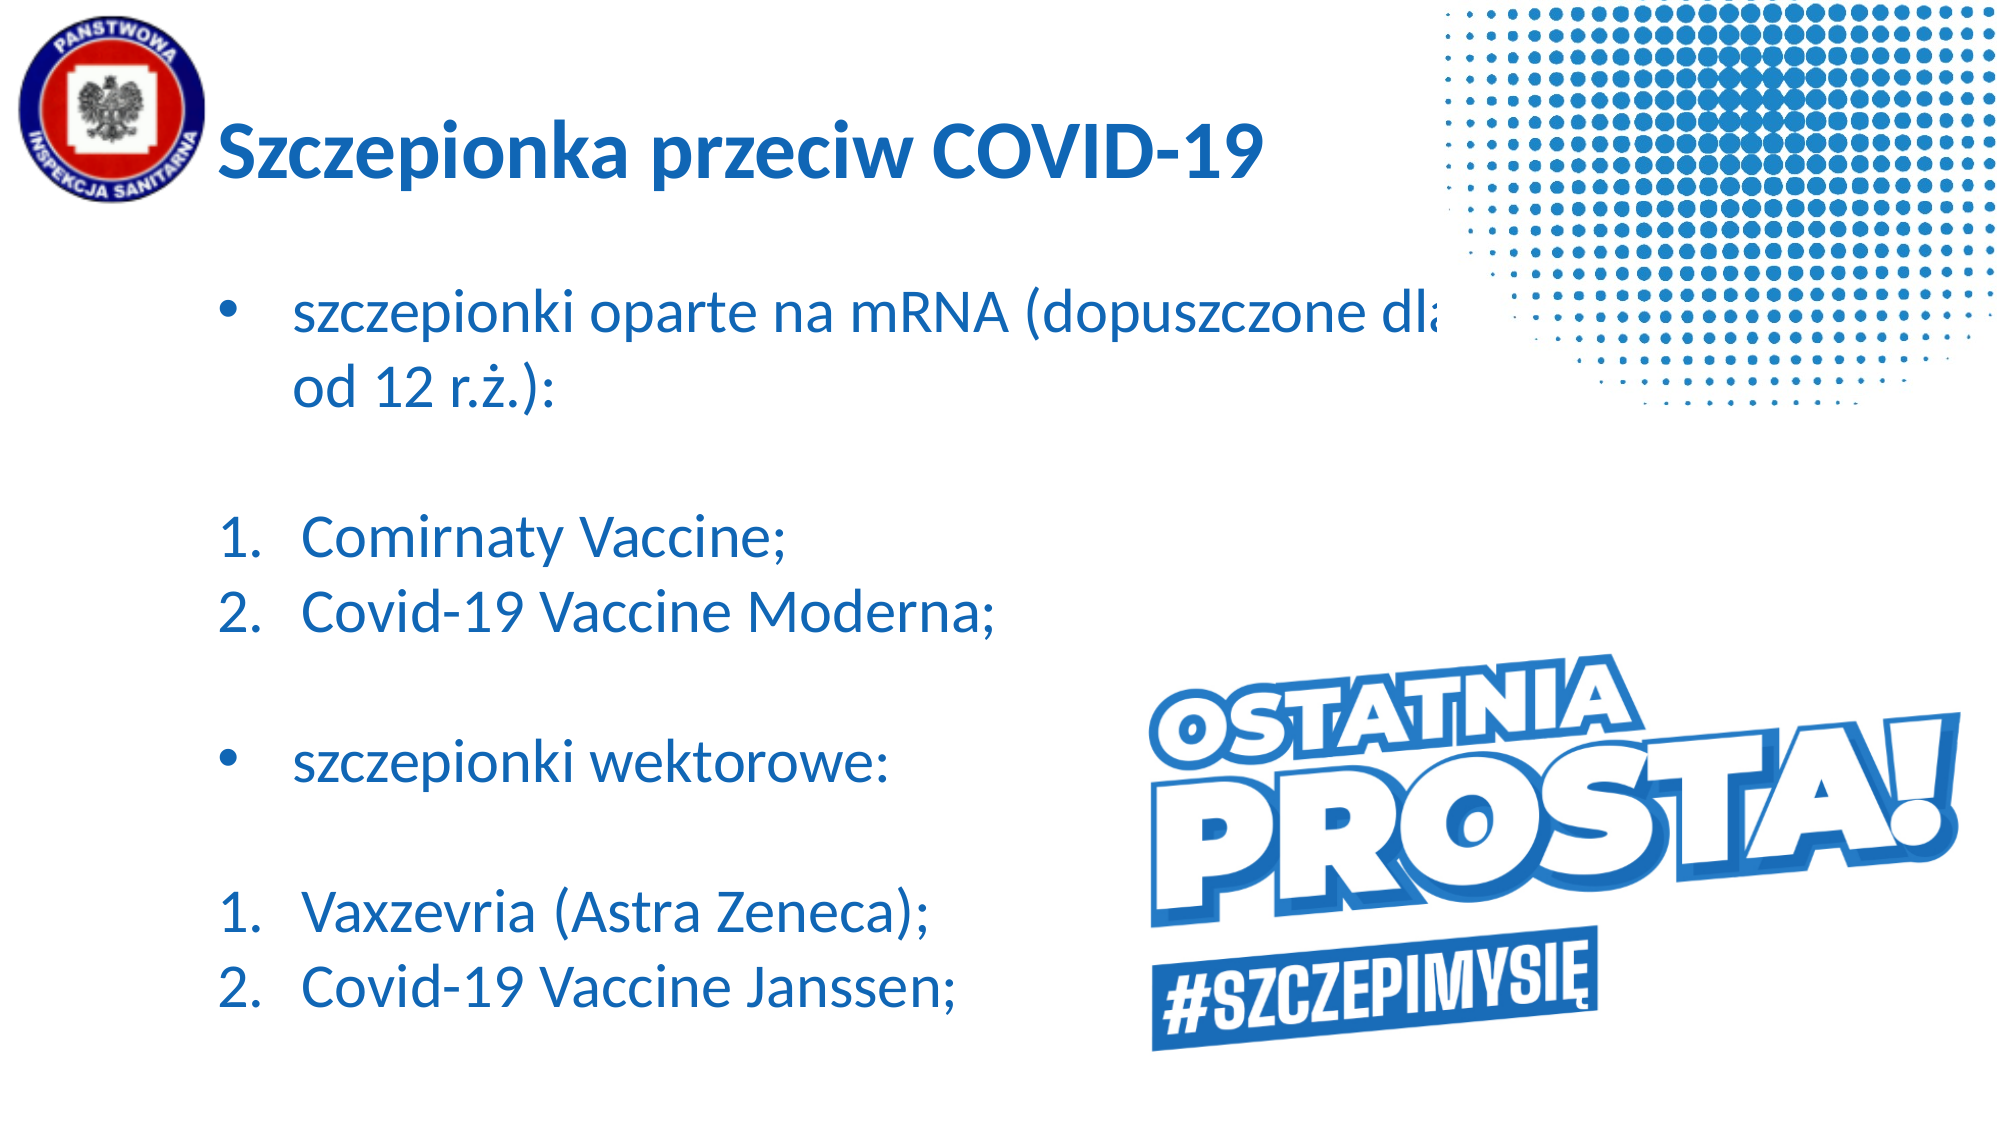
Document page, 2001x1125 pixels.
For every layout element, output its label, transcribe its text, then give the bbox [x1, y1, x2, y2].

picture [1437, 0, 1997, 413]
text_box Szczepionka przeciw COVID-19 szczepionki oparte na mRNA (dopuszczone dla dzieci od 12 r.ż.): Comirnaty Vaccine; Covid-19 Vaccine Moderna; szczepionki wektorowe: Vaxzevria (Astra Zeneca); Covid-19 Vaccine Janssen; [202, 87, 1798, 1027]
picture [1143, 647, 1968, 1061]
picture [9, 0, 213, 208]
